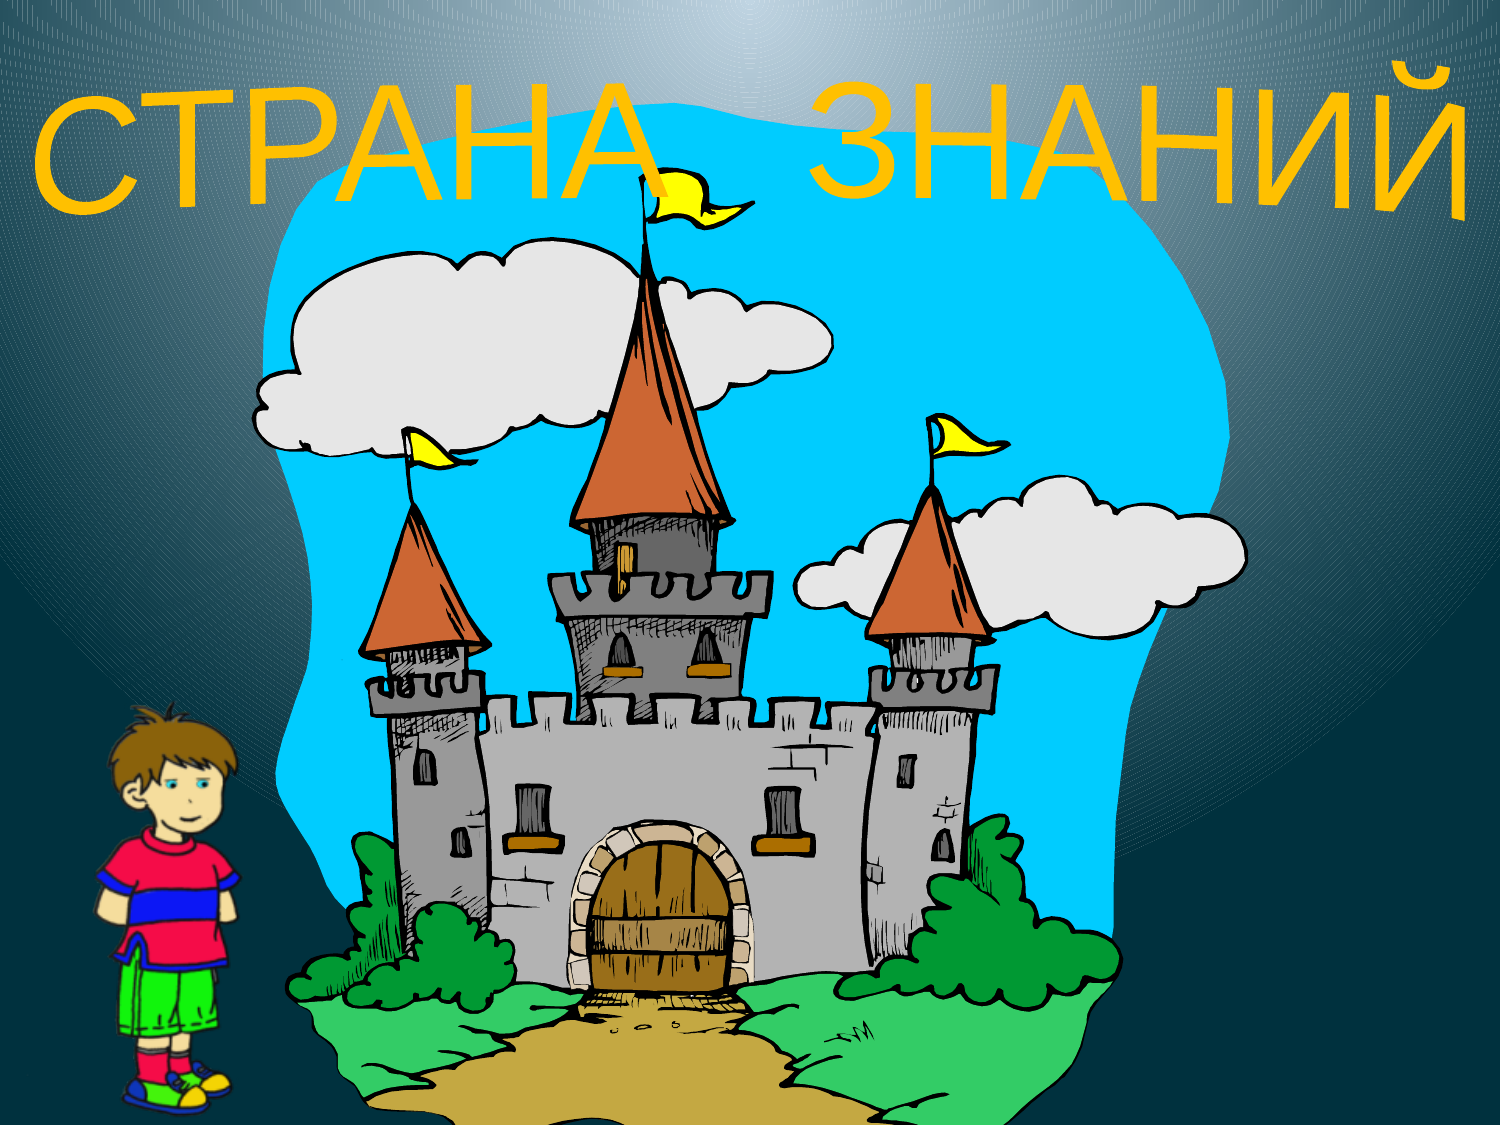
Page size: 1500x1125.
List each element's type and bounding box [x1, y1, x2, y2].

list [245, 70, 1294, 1125]
picture [93, 659, 307, 1116]
picture [286, 954, 344, 1076]
